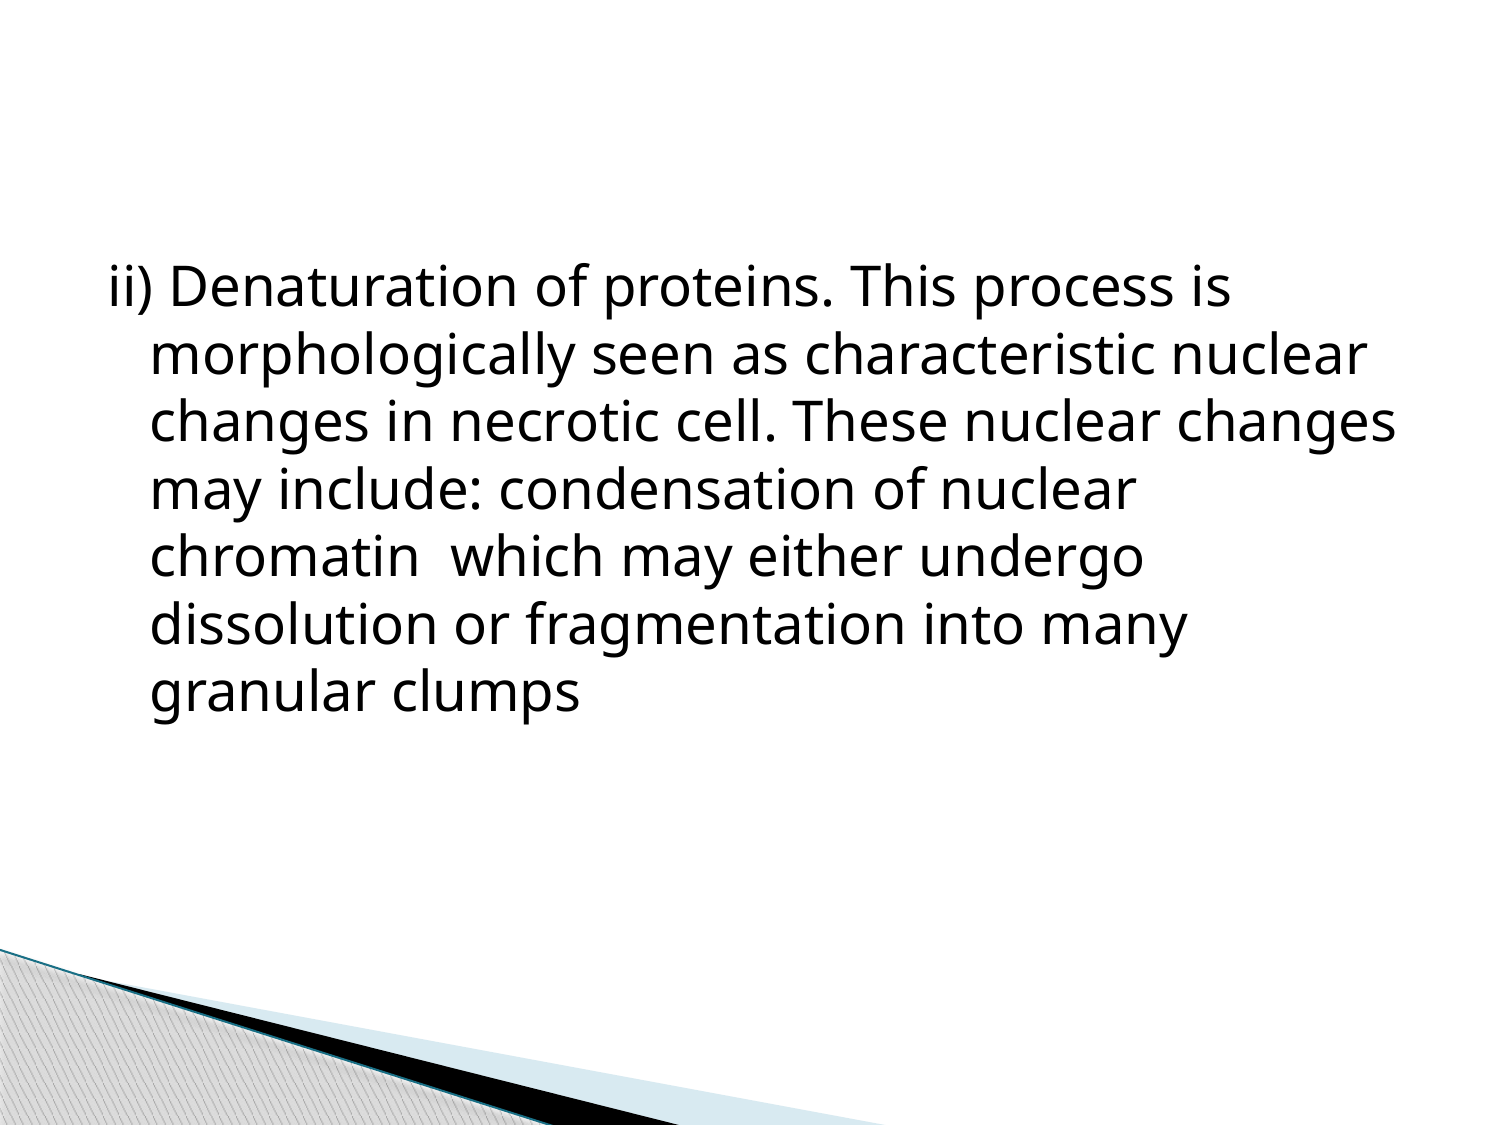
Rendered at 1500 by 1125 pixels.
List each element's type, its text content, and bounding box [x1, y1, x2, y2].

list ii) Denaturation of proteins. This process is morphologically seen as characteristic nuclear changes in necrotic cell. These nuclear changes may include: condensation of nuclear chromatin which may either undergo dissolution or fragmentation into many granular clumps [75, 243, 1425, 986]
